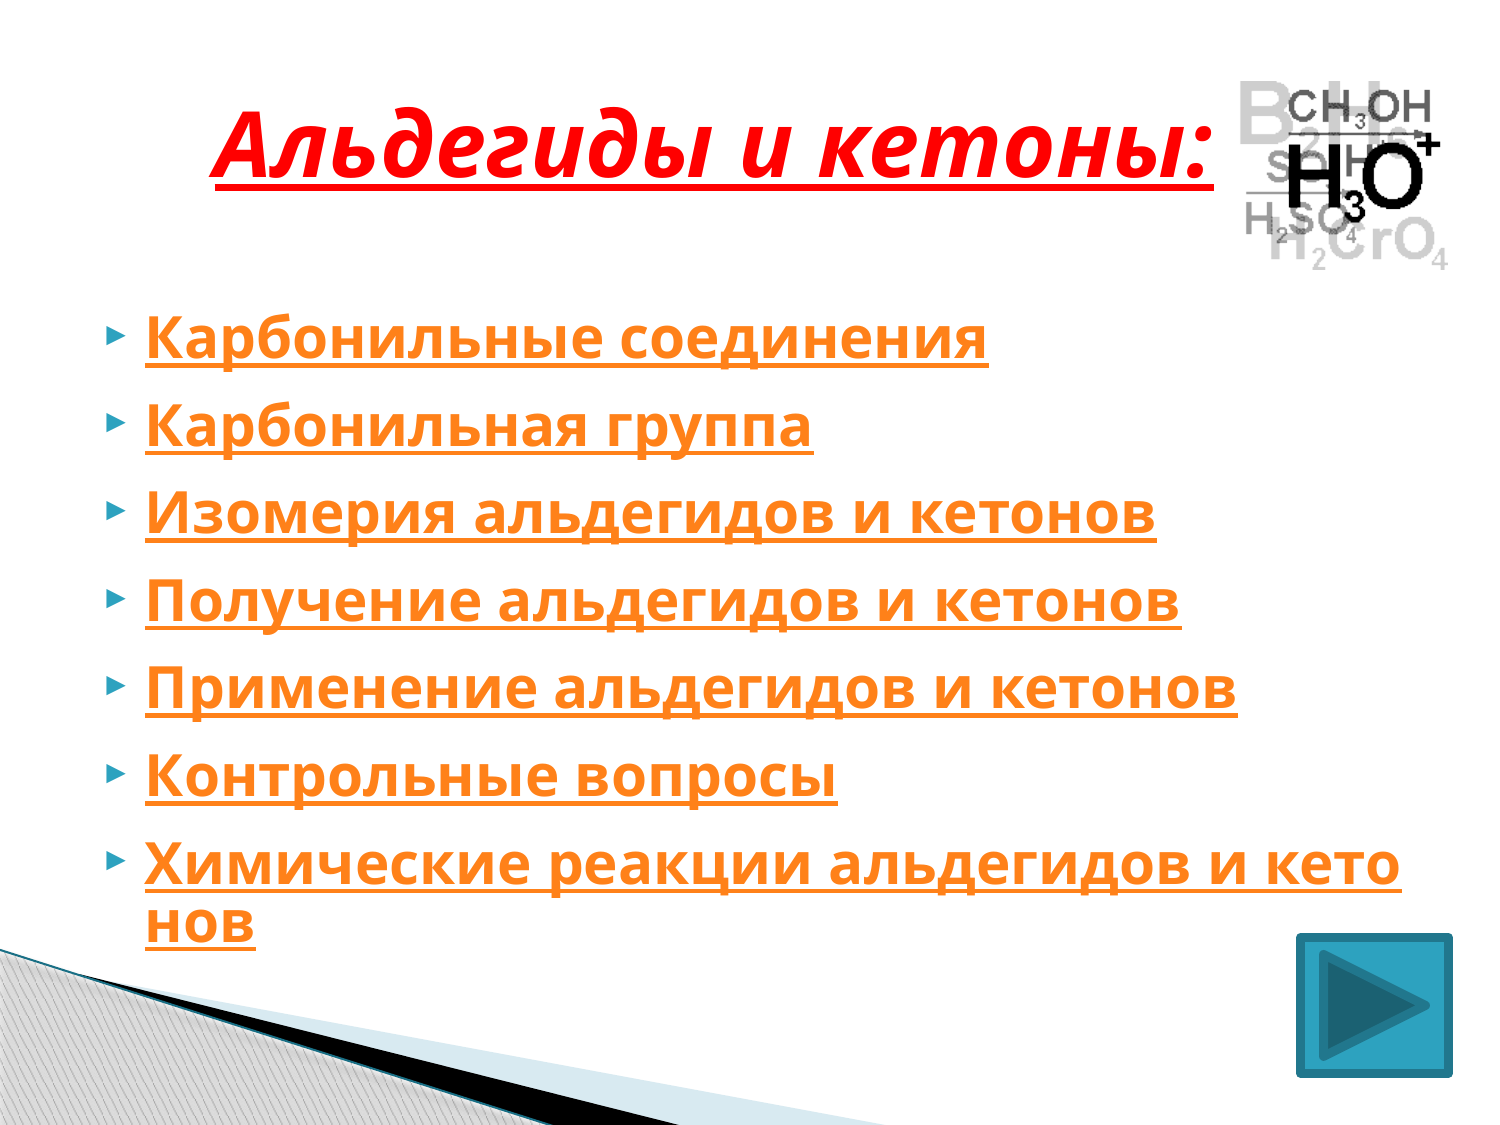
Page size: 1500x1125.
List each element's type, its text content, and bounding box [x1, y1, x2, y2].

text_box [1296, 933, 1453, 1078]
title Альдегиды и кетоны: [46, 46, 1382, 235]
picture [1230, 81, 1448, 270]
list Карбонильные соединения Карбонильная группа Изомерия альдегидов и кетонов Получение альдегидов и кетонов Применение альдегидов и кетонов Контрольные вопросы Химические реакции альдегидов и кетонов [70, 292, 1421, 1067]
